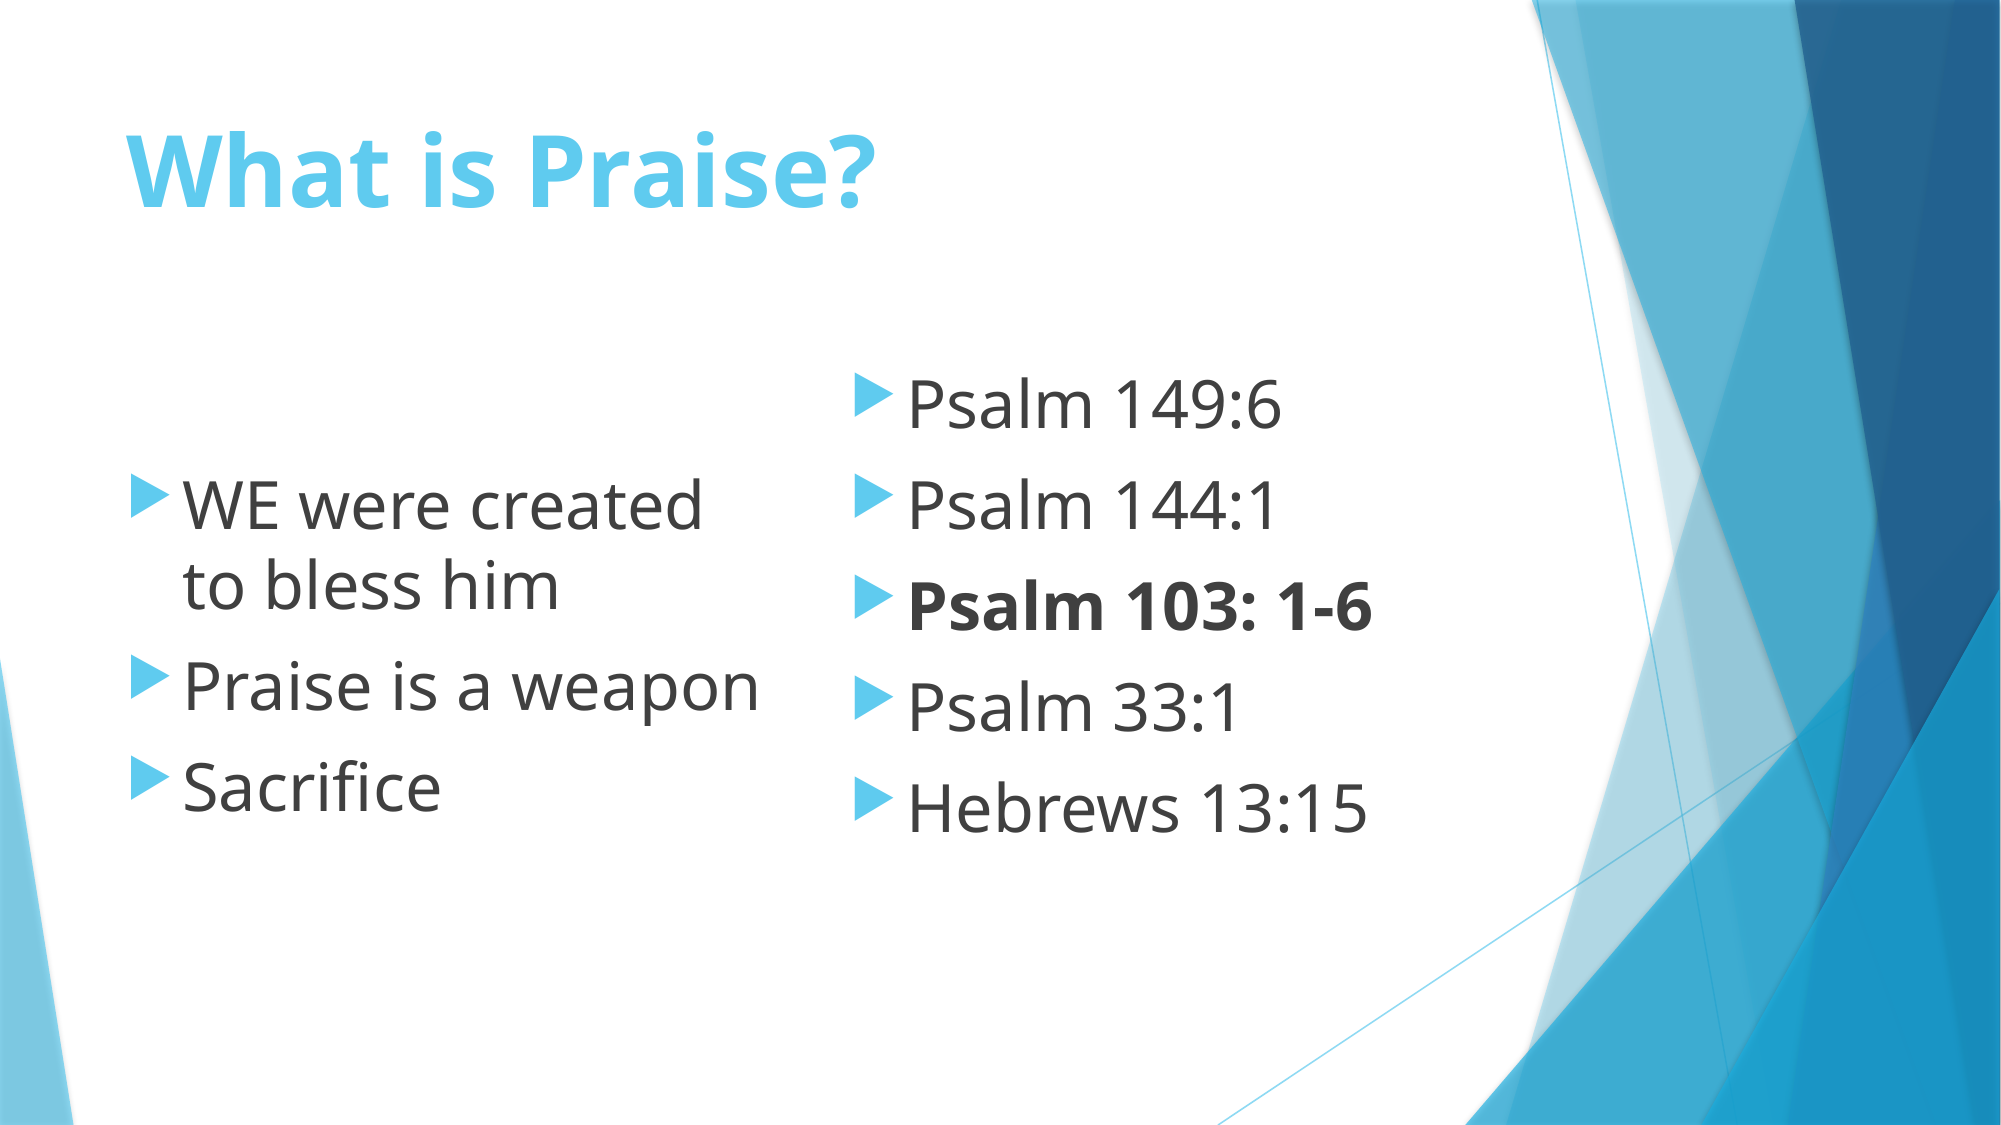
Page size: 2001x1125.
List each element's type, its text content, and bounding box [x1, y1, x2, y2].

list WE were created to bless him Praise is a weapon Sacrifice [111, 354, 798, 992]
list Psalm 149:6 Psalm 144:1 Psalm 103: 1-6 Psalm 33:1 Hebrews 13:15 [834, 354, 1522, 992]
title What is Praise? [111, 99, 1522, 317]
